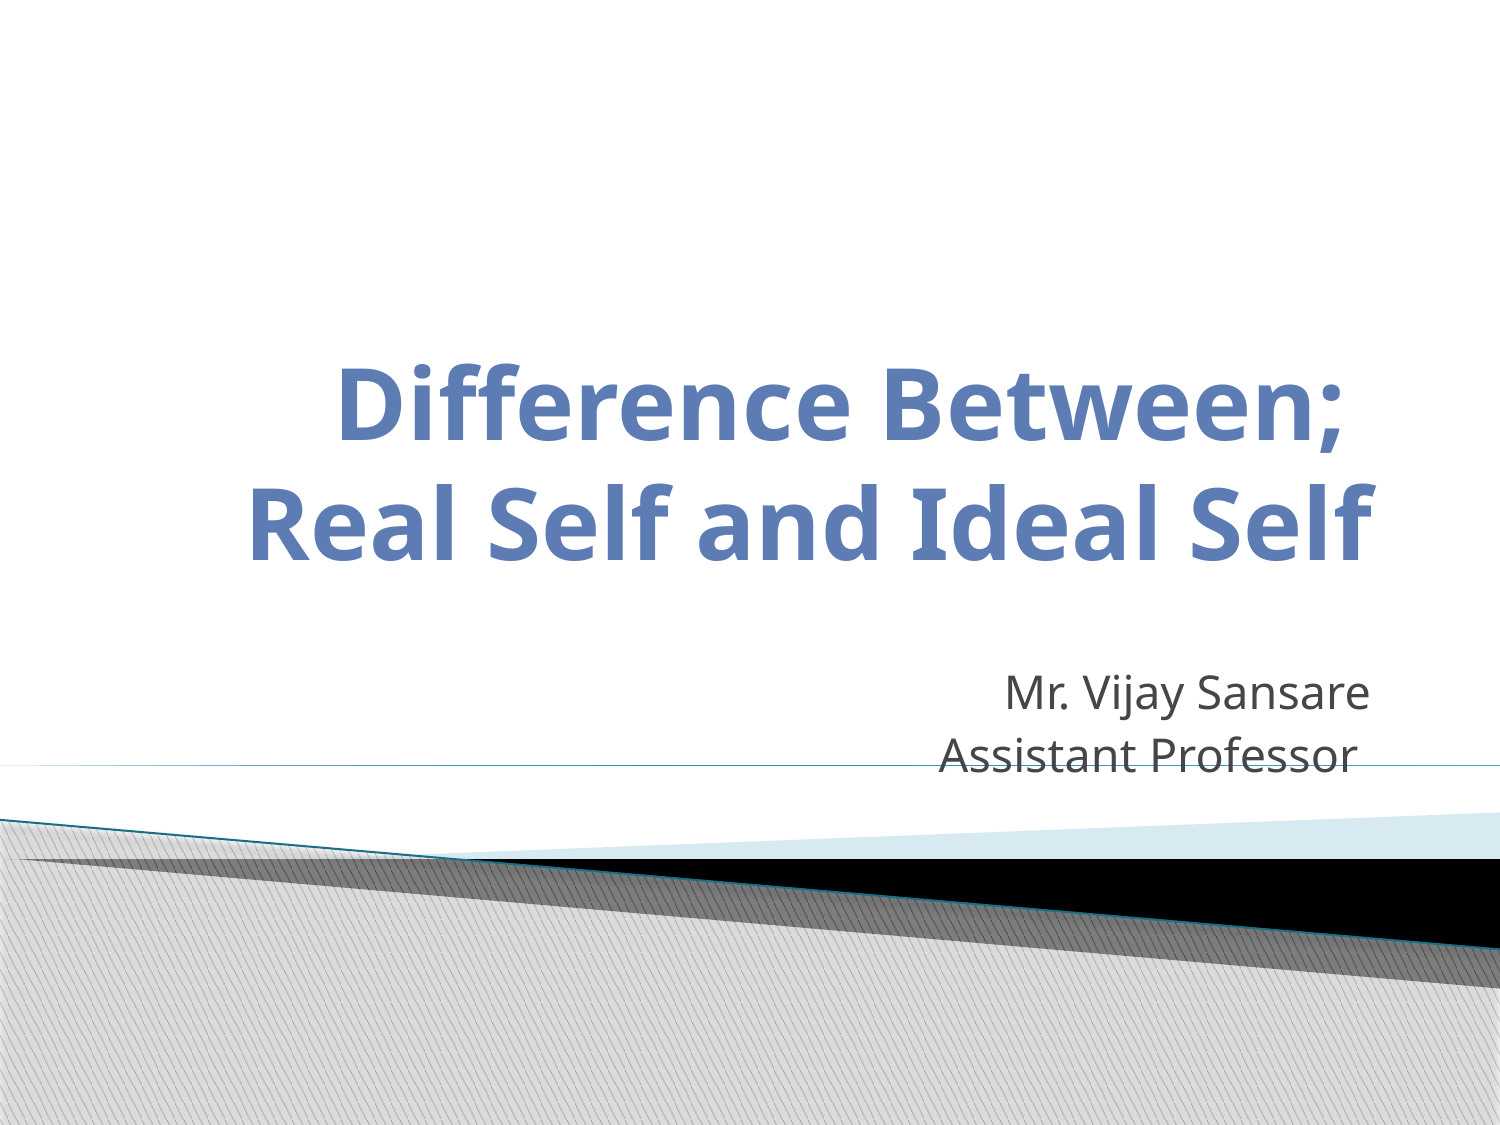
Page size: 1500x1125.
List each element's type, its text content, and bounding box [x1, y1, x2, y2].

picture [5, 859, 1500, 989]
title Difference Between; Real Self and Ideal Self [112, 287, 1388, 588]
subtitle Mr. Vijay Sansare Assistant Professor [112, 592, 1388, 790]
